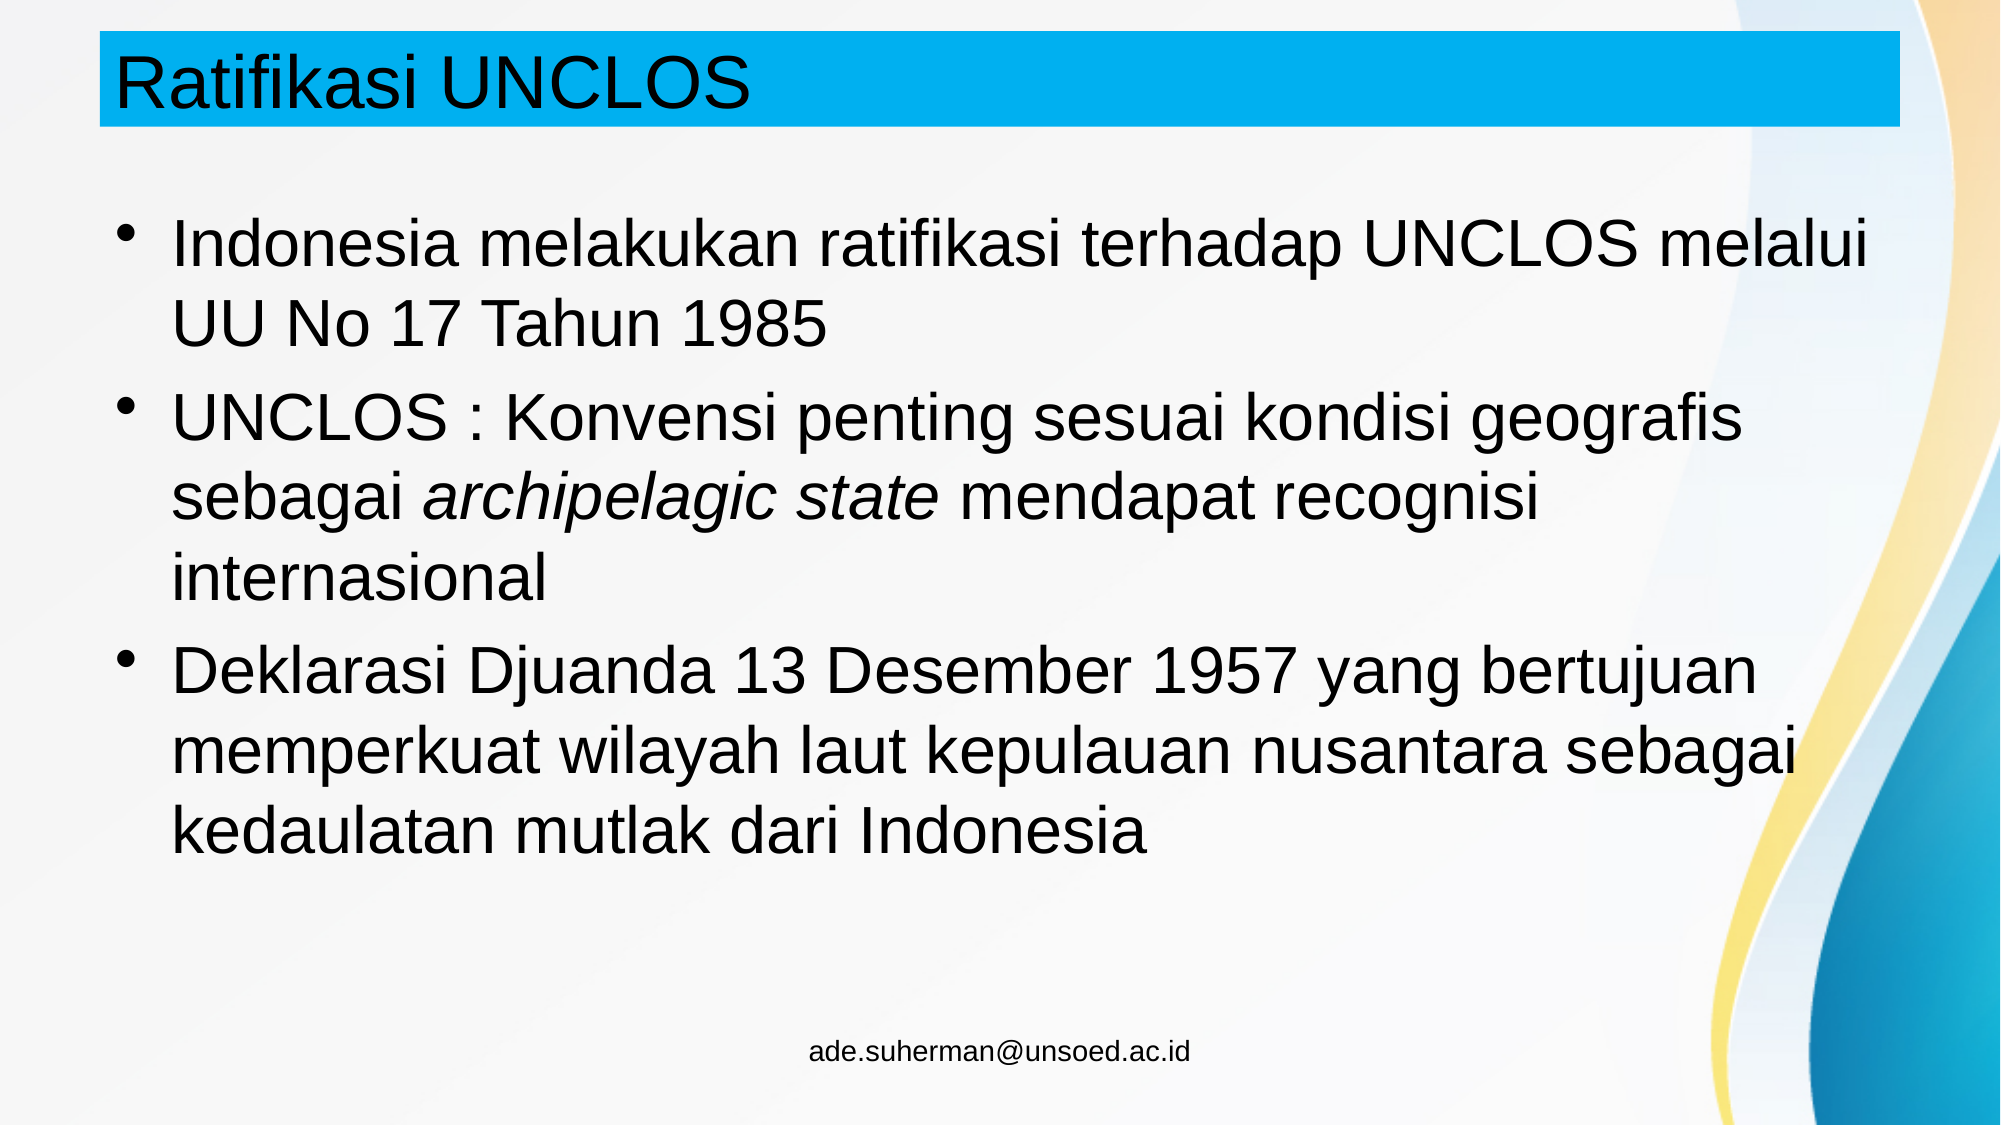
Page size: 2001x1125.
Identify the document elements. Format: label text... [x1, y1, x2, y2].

picture [0, 0, 2001, 1125]
footer ade.suherman@unsoed.ac.id [683, 1024, 1317, 1103]
title Ratifikasi UNCLOS [99, 30, 1901, 127]
list Indonesia melakukan ratifikasi terhadap UNCLOS melalui UU No 17 Tahun 1985 UNCLOS : Konvensi penting sesuai kondisi geografis sebagai archipelagic state mendapat recognisi internasional Deklarasi Djuanda 13 Desember 1957 yang bertujuan memperkuat wilayah laut kepulauan nusantara sebagai kedaulatan mutlak dari Indonesia [99, 192, 1901, 1006]
